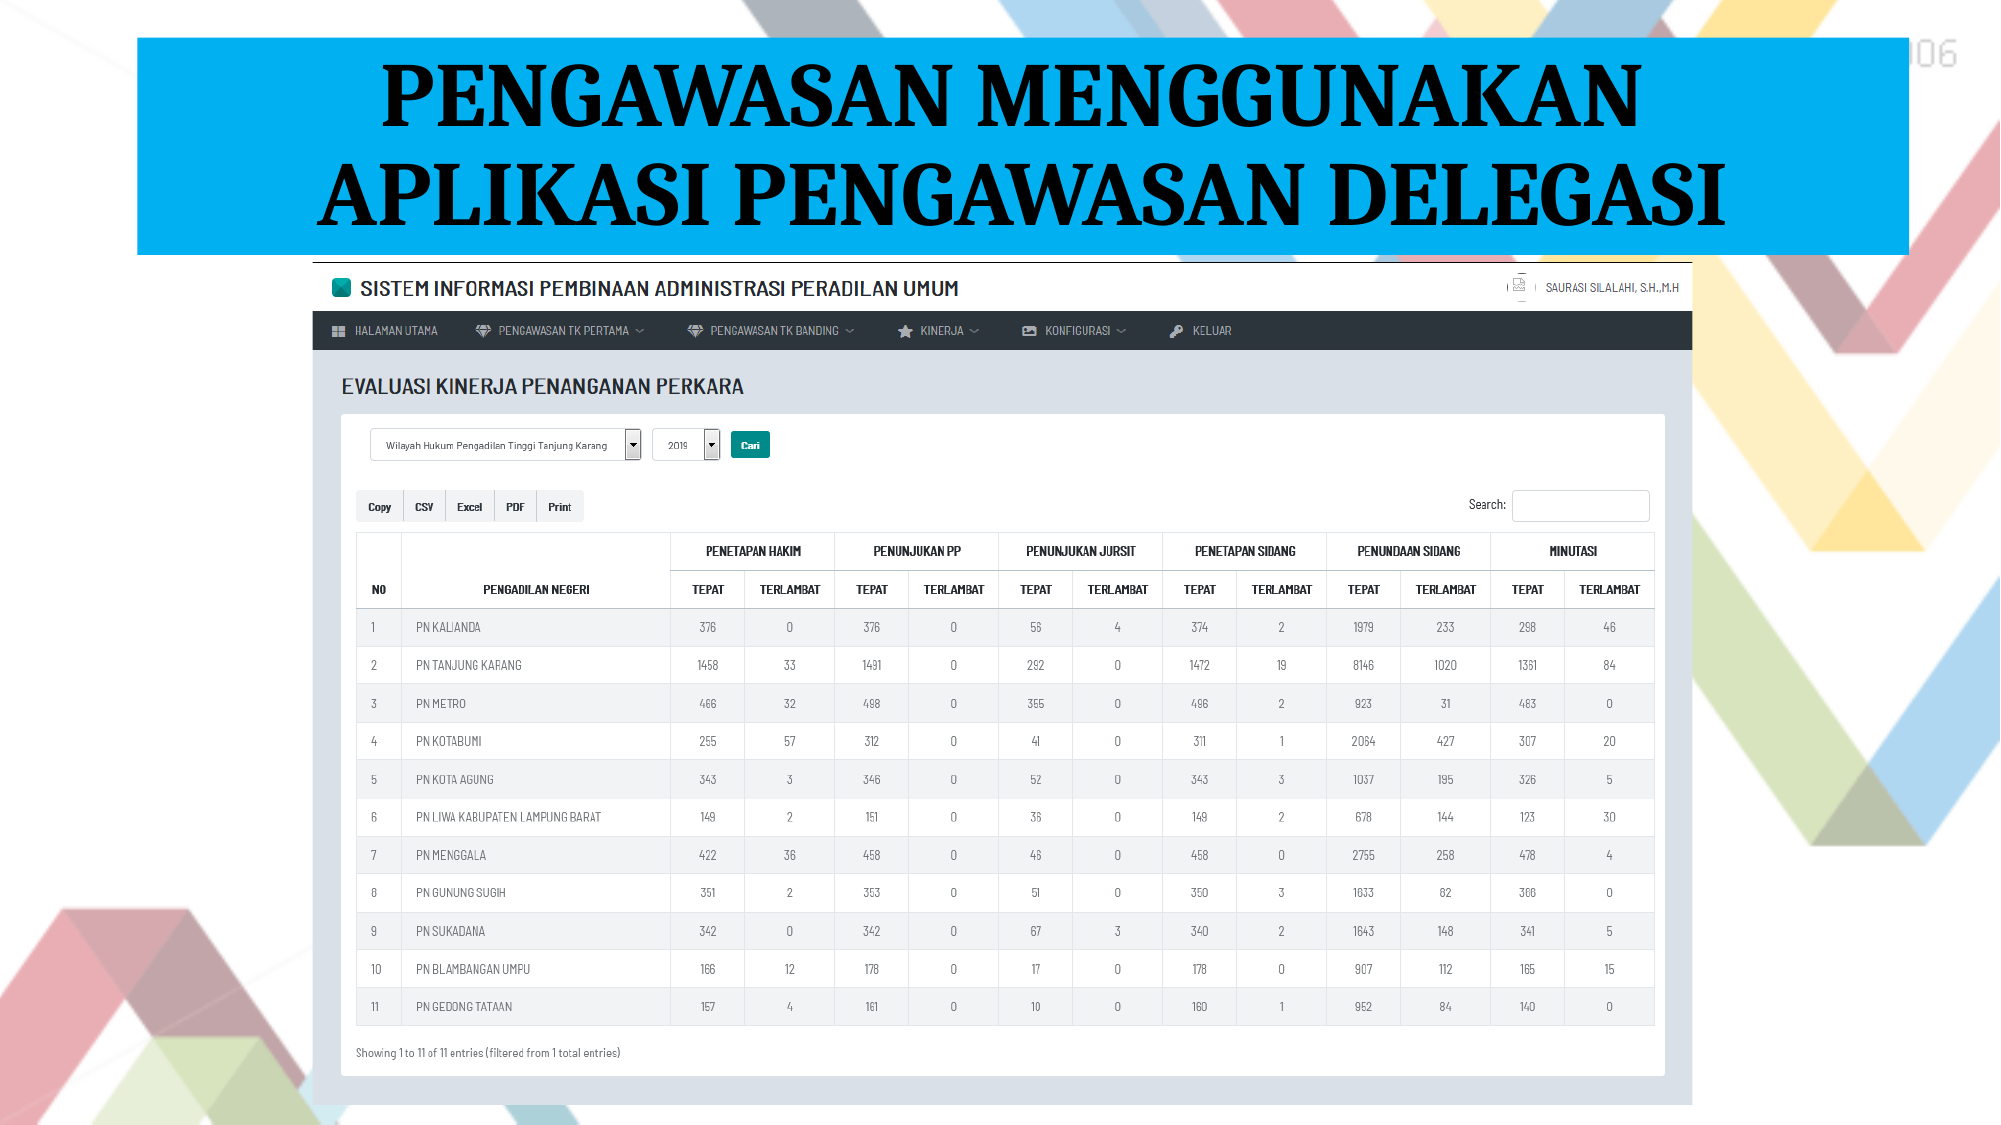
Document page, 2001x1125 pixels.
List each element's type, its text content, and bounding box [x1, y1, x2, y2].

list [312, 262, 1693, 1105]
title PENGAWASAN MENGGUNAKAN APLIKASI PENGAWASAN DELEGASI [137, 37, 1910, 255]
